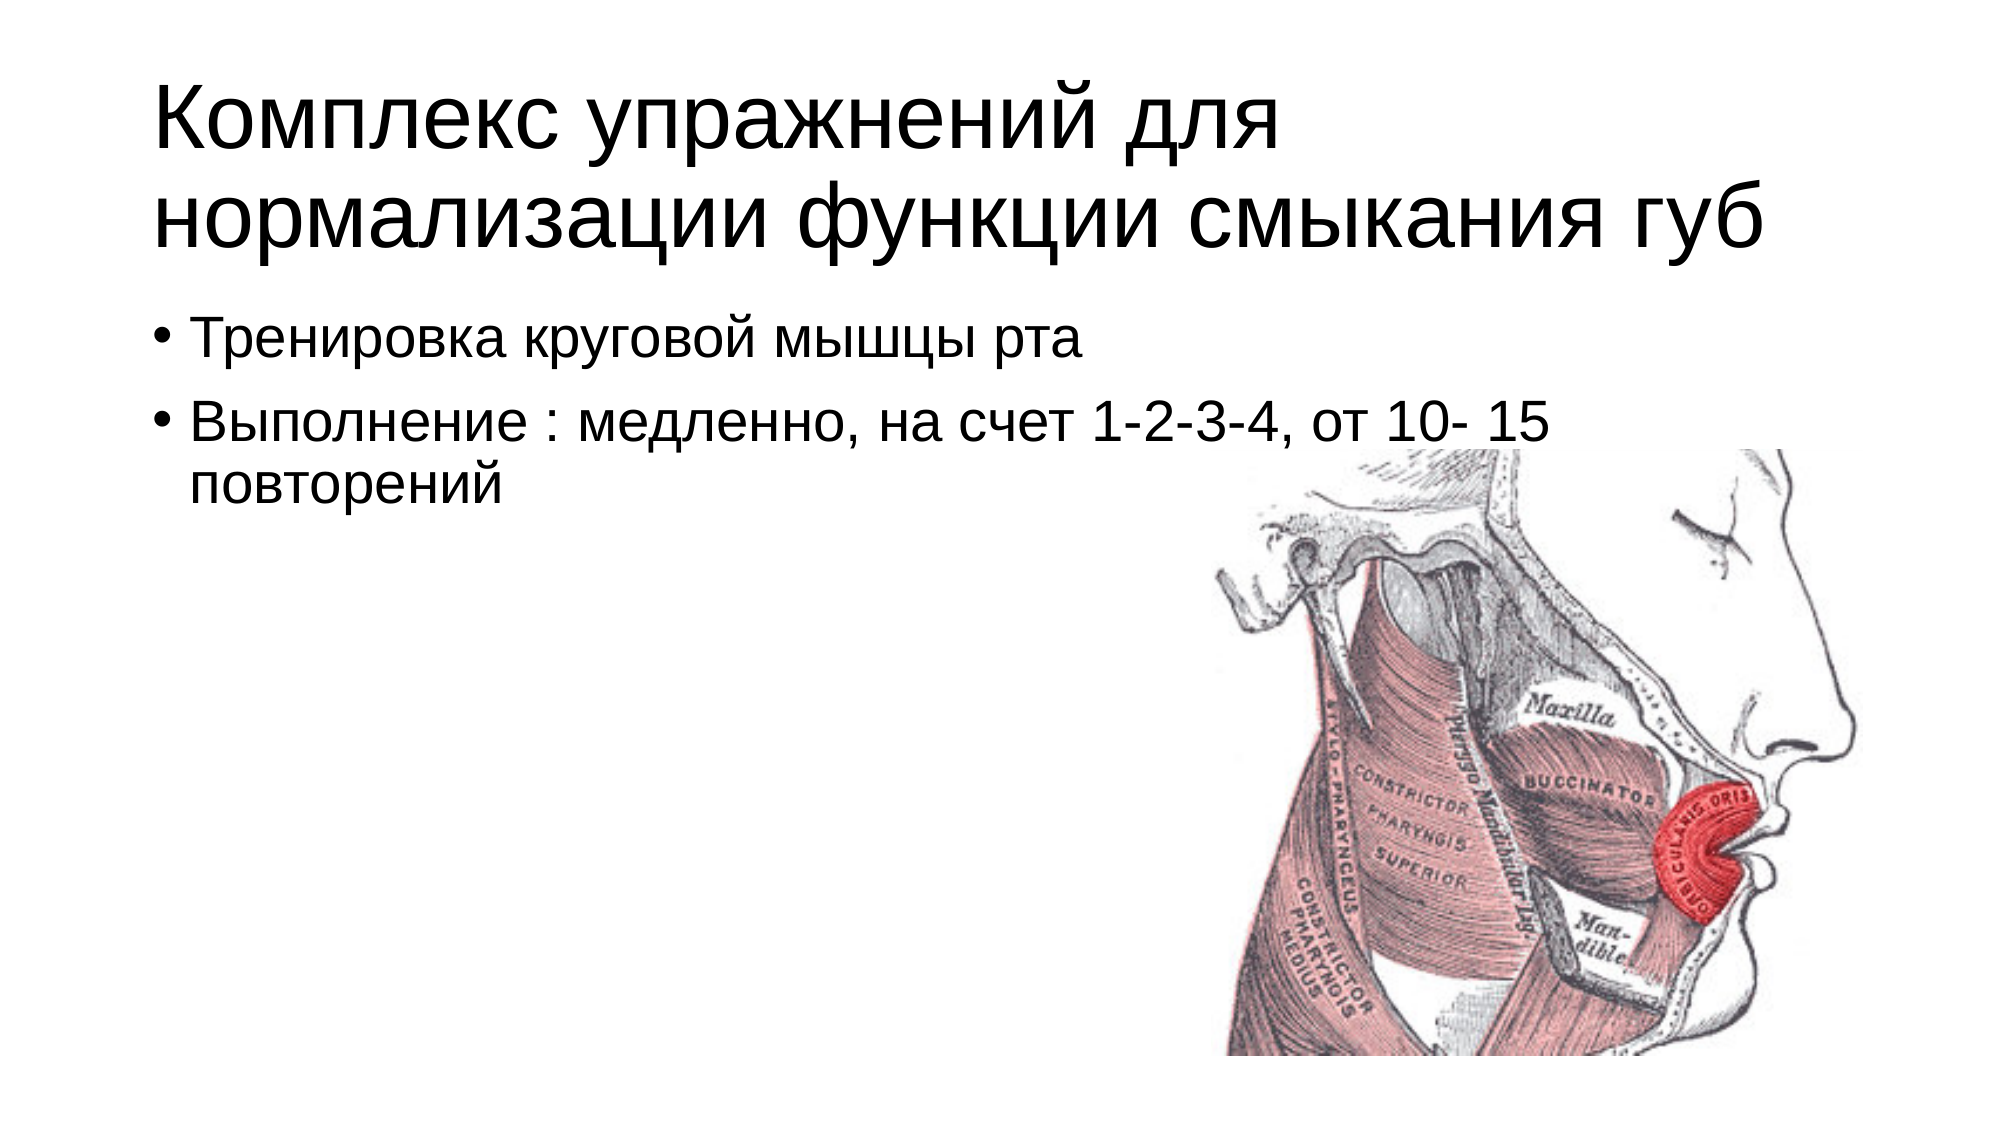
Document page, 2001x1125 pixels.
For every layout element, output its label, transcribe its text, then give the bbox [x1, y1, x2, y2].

list Тренировка круговой мышцы рта Выполнение : медленно, на счет 1-2-3-4, от 10- 15 повторений [137, 299, 1863, 1014]
title Комплекс упражнений для нормализации функции смыкания губ [137, 59, 1863, 278]
picture [1211, 449, 1863, 1057]
